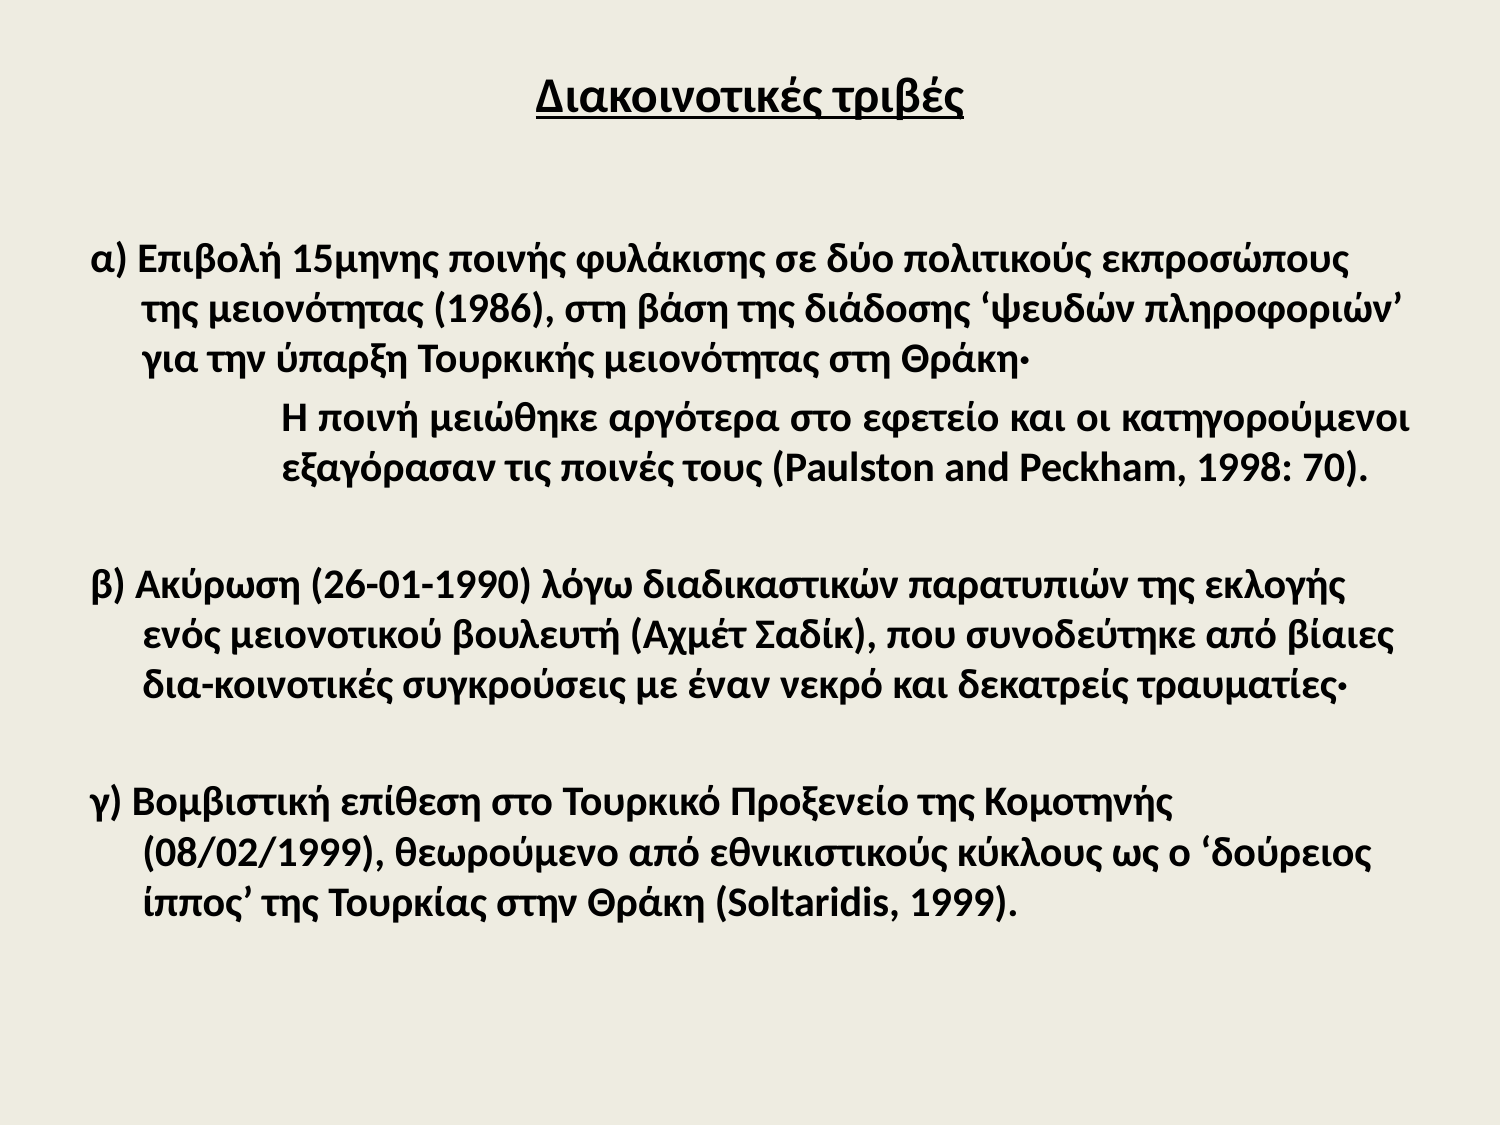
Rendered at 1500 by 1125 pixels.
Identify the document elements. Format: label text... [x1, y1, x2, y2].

list α) Επιβολή 15μηνης ποινής φυλάκισης σε δύο πολιτικούς εκπροσώπους της μειονότητας (1986), στη βάση της διάδοσης ‘ψευδών πληροφοριών’ για την ύπαρξη Τουρκικής μειονότητας στη Θράκη· Η ποινή μειώθηκε αργότερα στο εφετείο και οι κατηγορούμενοι εξαγόρασαν τις ποινές τους (Paulston and Peckham, 1998: 70). β) Ακύρωση (26-01-1990) λόγω διαδικαστικών παρατυπιών της εκλογής ενός μειονοτικού βουλευτή (Αχμέτ Σαδίκ), που συνοδεύτηκε από βίαιες δια-κοινοτικές συγκρούσεις με έναν νεκρό και δεκατρείς τραυματίες· γ) Βομβιστική επίθεση στο Τουρκικό Προξενείο της Κομοτηνής (08/02/1999), θεωρούμενο από εθνικιστικούς κύκλους ως ο ‘δούρειος ίππος’ της Τουρκίας στην Θράκη (Soltaridis, 1999). [75, 164, 1425, 1005]
title Διακοινοτικές τριβές [75, 45, 1425, 141]
